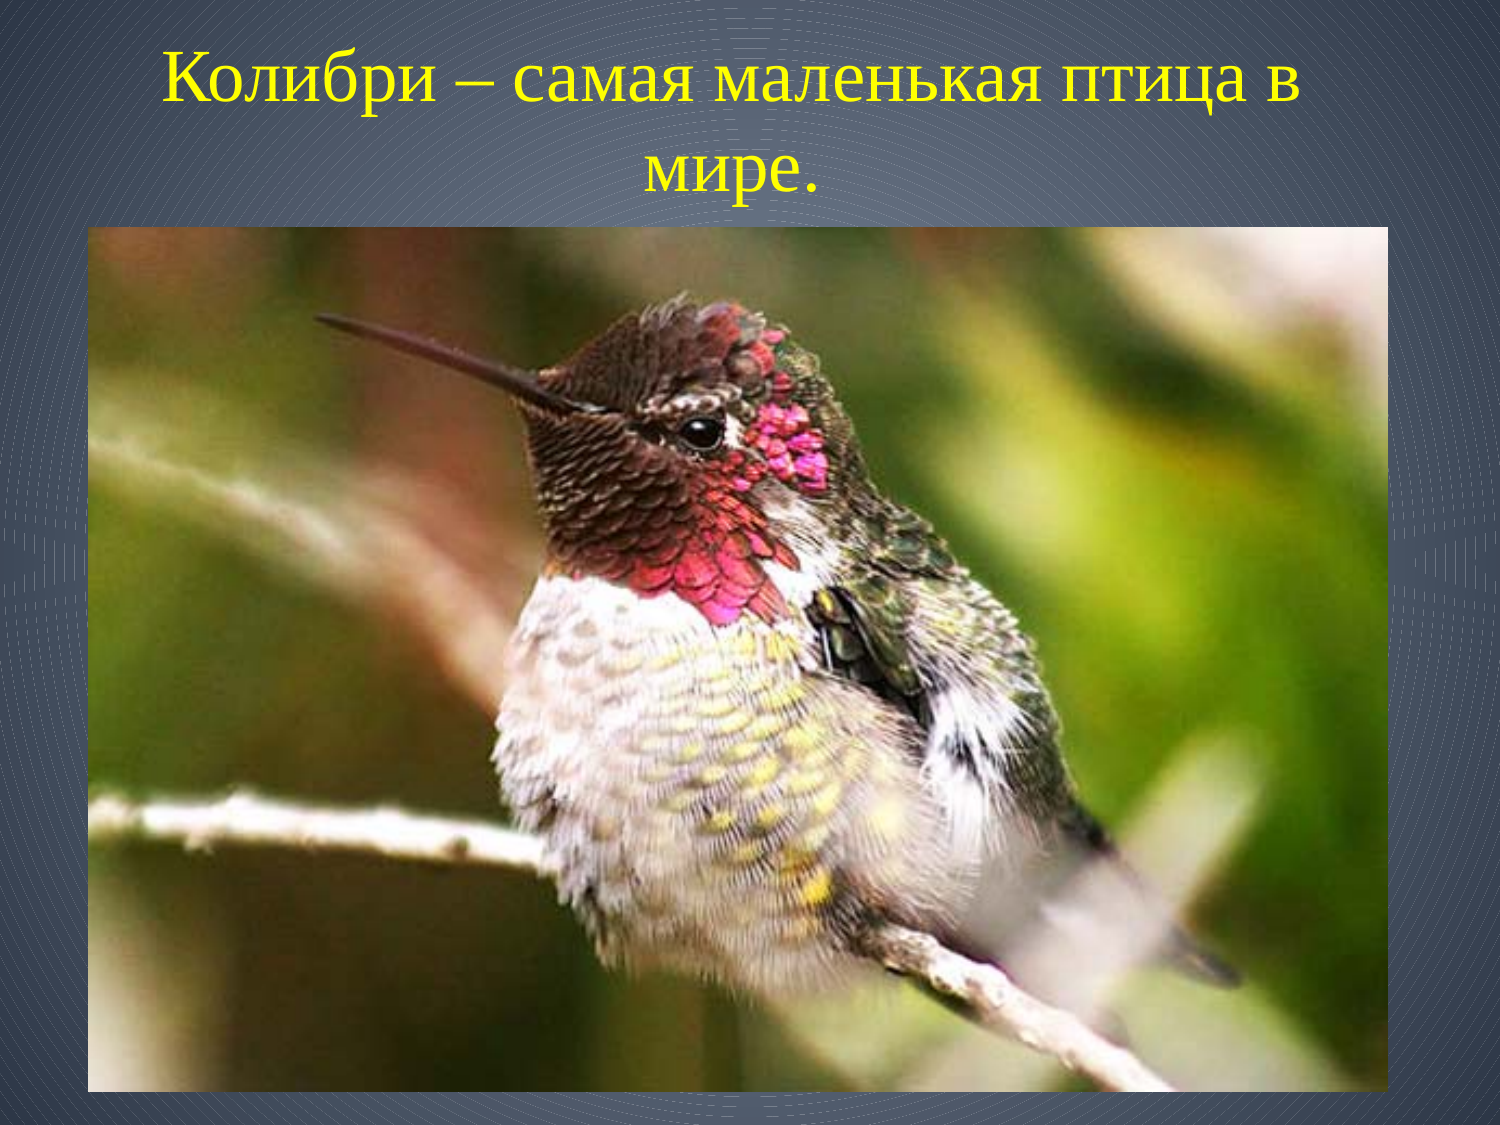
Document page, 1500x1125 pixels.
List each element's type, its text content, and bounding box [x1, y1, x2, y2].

text_box Колибри – самая маленькая птица в мире. [64, 19, 1400, 214]
picture [88, 227, 1389, 1093]
